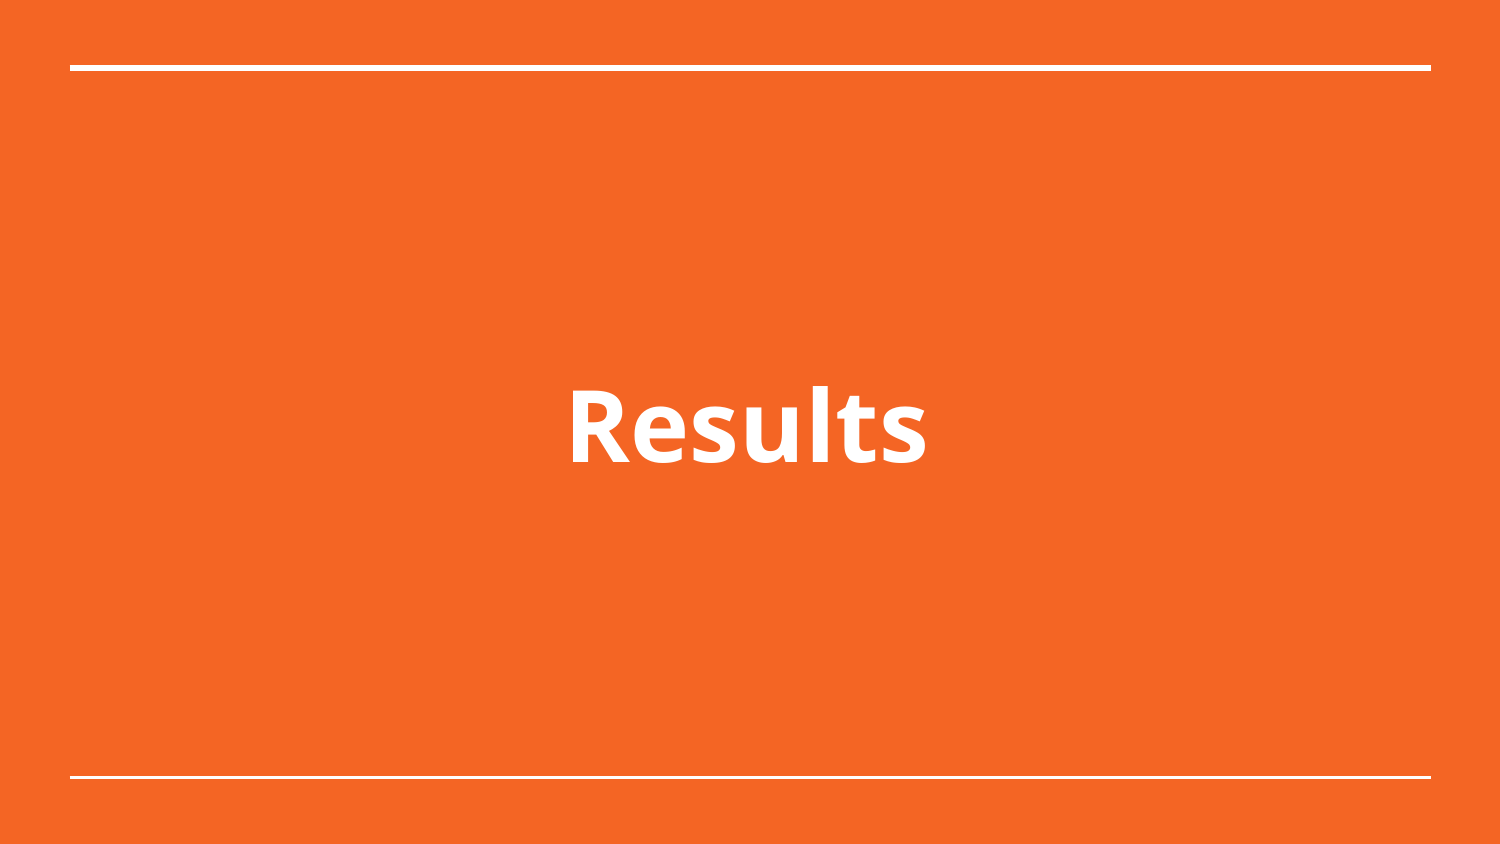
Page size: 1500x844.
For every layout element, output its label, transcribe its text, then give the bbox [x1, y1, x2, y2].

title Results [66, 296, 1428, 550]
